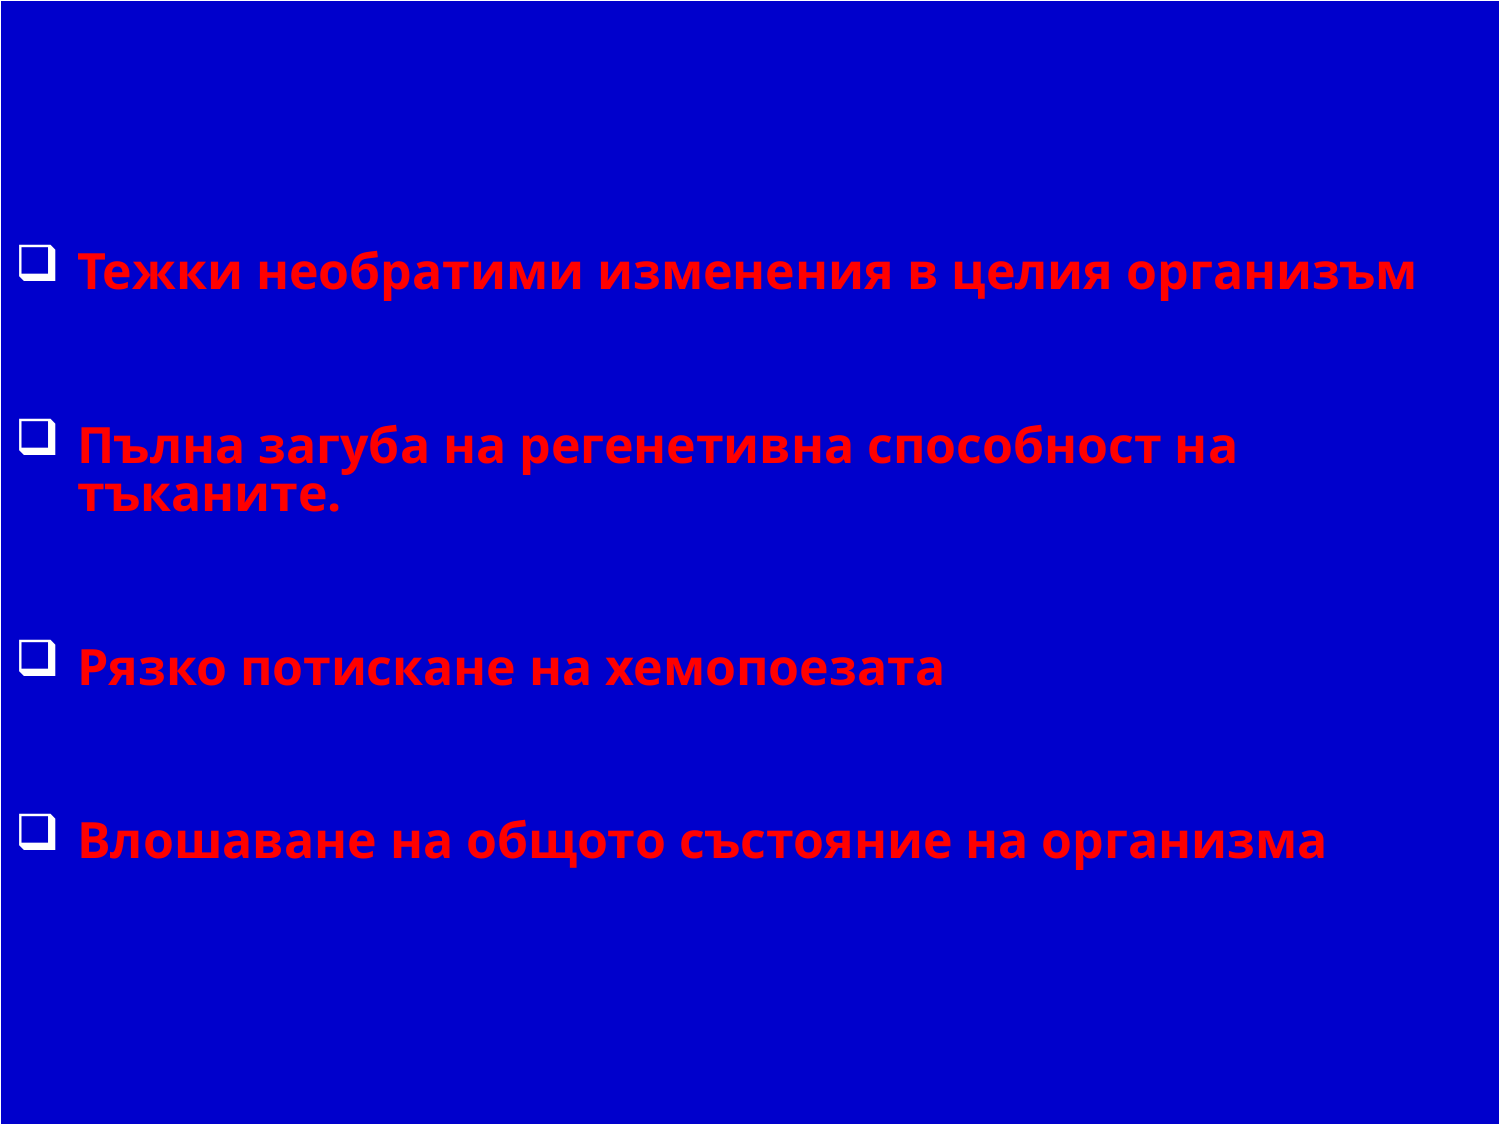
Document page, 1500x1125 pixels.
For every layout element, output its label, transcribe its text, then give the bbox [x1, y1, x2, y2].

list Тежки необратими изменения в целия организъм Пълна загуба на регенетивна способност на тъканите. Рязко потискане на хемопоезатa Влошаване на общото състояние на организма [0, 0, 1500, 1125]
